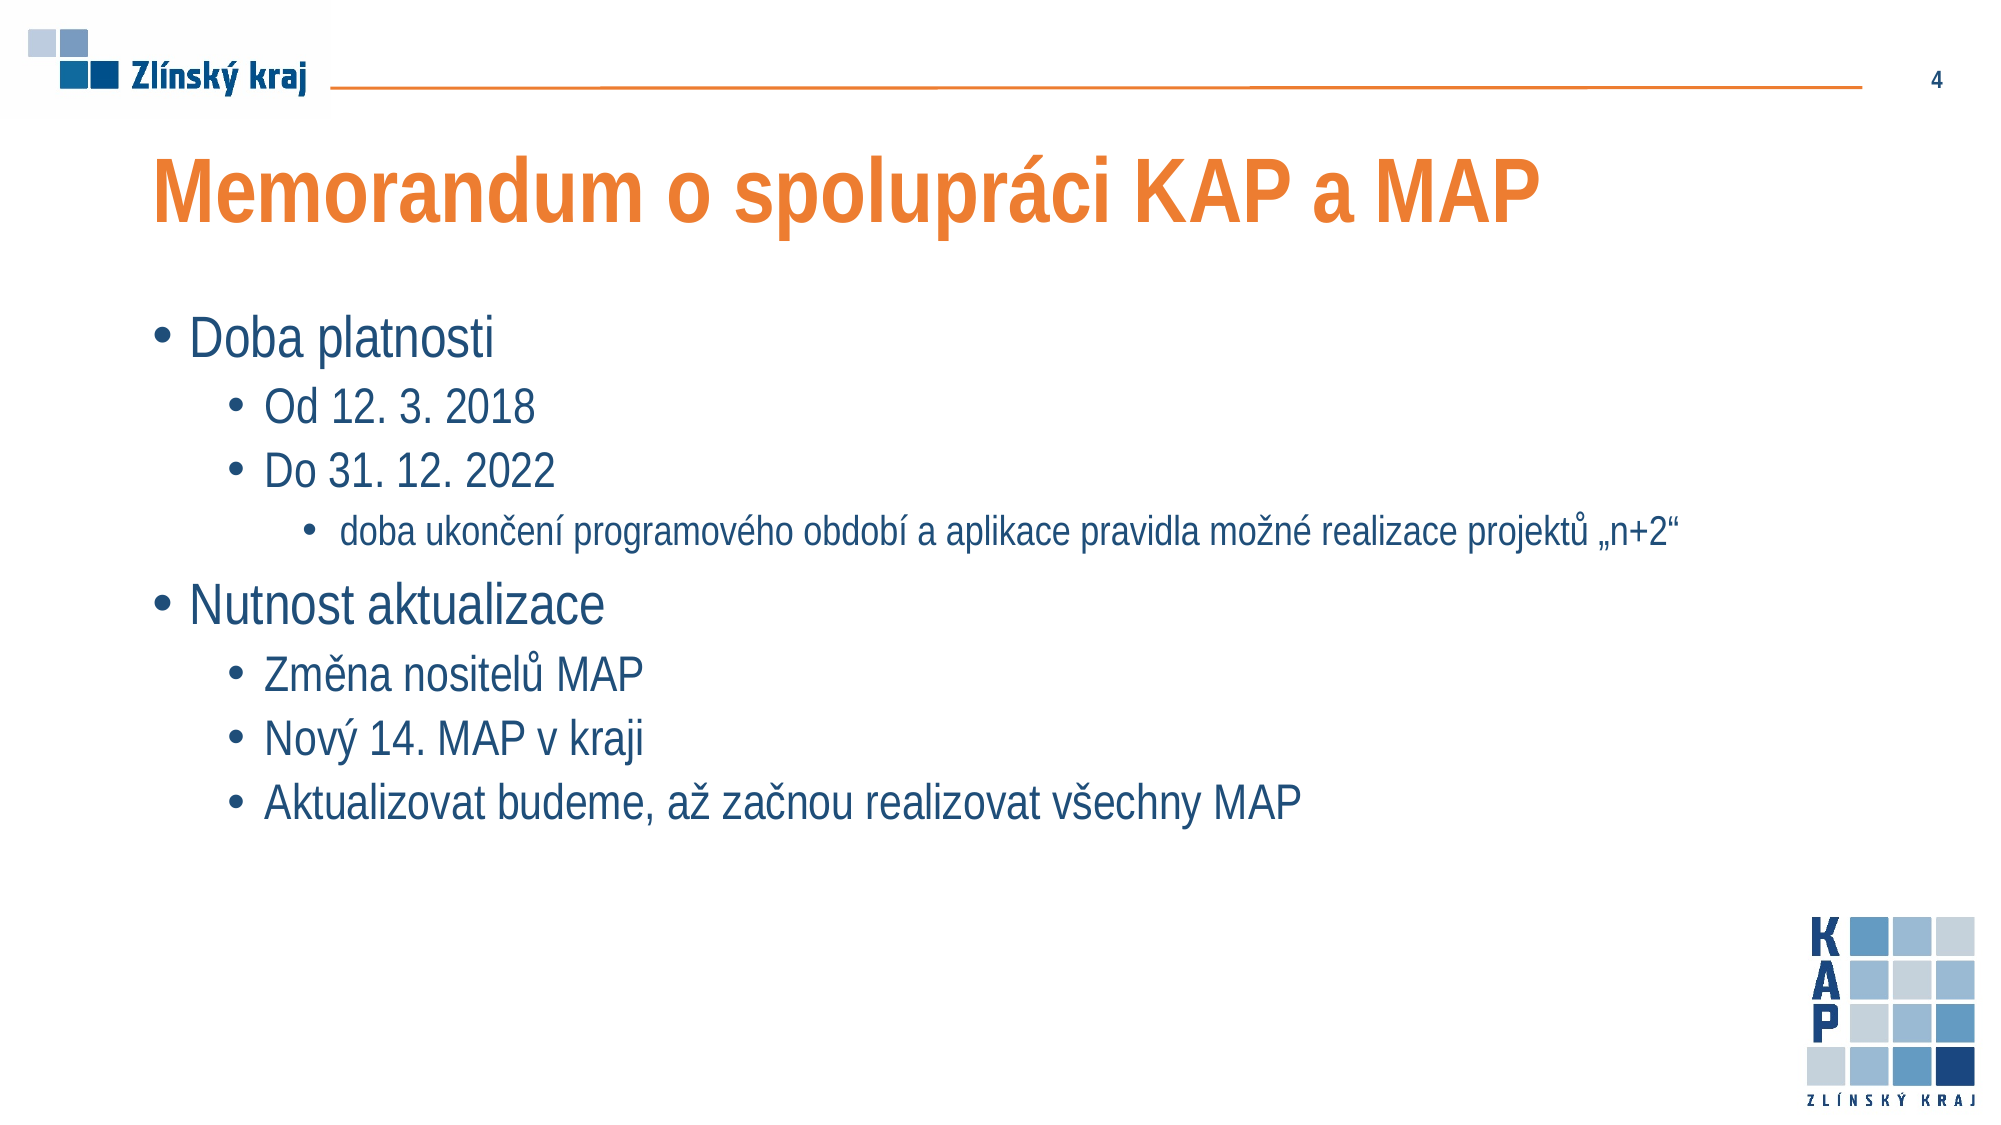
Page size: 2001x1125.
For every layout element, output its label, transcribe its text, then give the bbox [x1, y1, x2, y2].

list Doba platnosti Od 12. 3. 2018 Do 31. 12. 2022 doba ukončení programového období a aplikace pravidla možné realizace projektů „n+2“ Nutnost aktualizace Změna nositelů MAP Nový 14. MAP v kraji Aktualizovat budeme, až začnou realizovat všechny MAP [137, 299, 1863, 1038]
picture [1785, 906, 2000, 1125]
picture [0, 0, 331, 119]
title Memorandum o spolupráci KAP a MAP [137, 107, 1863, 278]
slide_number 4 [1839, 48, 1958, 108]
